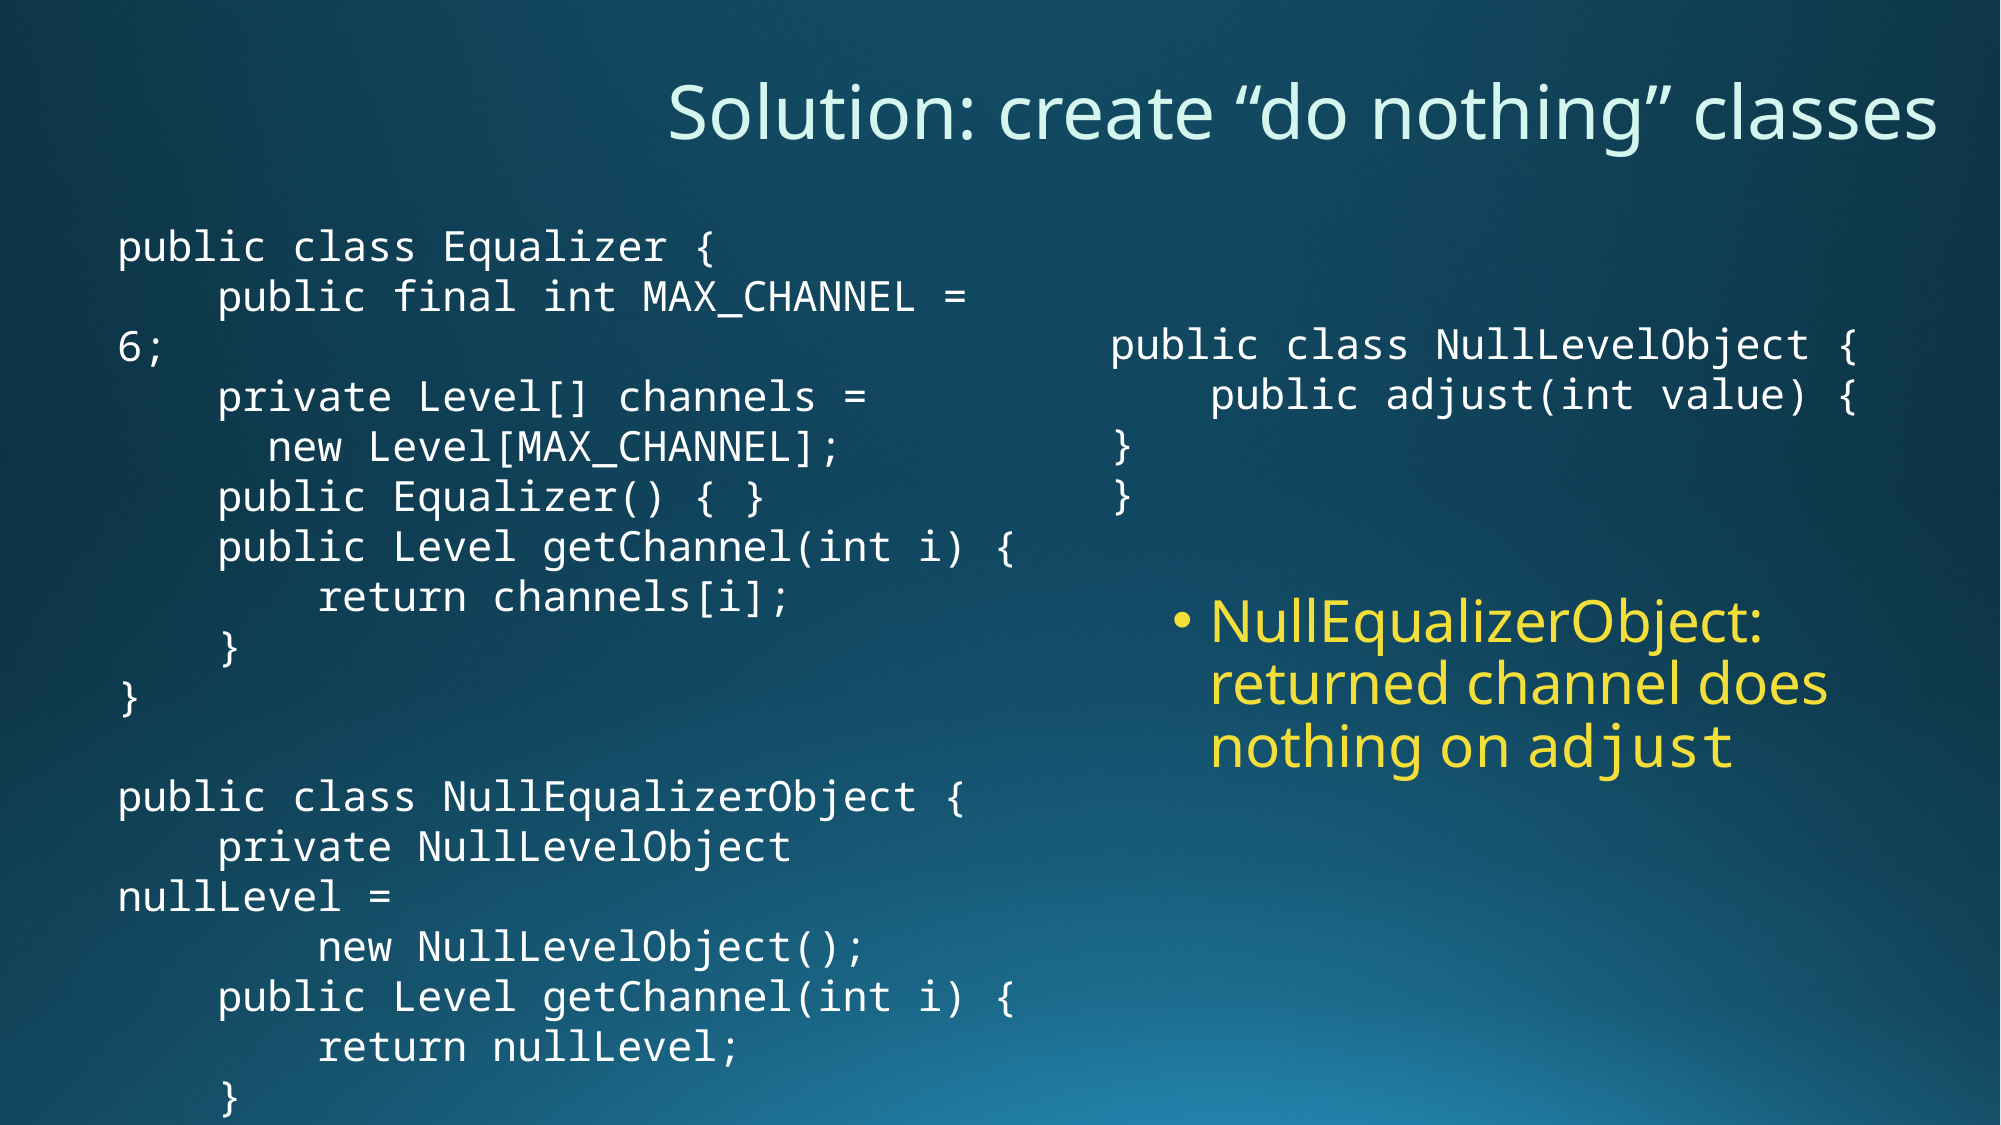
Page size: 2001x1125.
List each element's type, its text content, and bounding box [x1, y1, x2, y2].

list NullEqualizerObject: returned channel does nothing on adjust [1157, 584, 1884, 1045]
text_box public class Equalizer { public final int MAX_CHANNEL = 6; private Level[] channels = new Level[MAX_CHANNEL]; public Equalizer() { } public Level getChannel(int i) { return channels[i]; } } public class NullEqualizerObject { private NullLevelObject nullLevel = new NullLevelObject(); public Level getChannel(int i) { return nullLevel; } } [102, 212, 1040, 1125]
text_box public class NullLevelObject { public adjust(int value) { } } [1095, 310, 1884, 526]
picture [0, 0, 2001, 1125]
title Solution: create “do nothing” classes [652, 27, 1966, 204]
